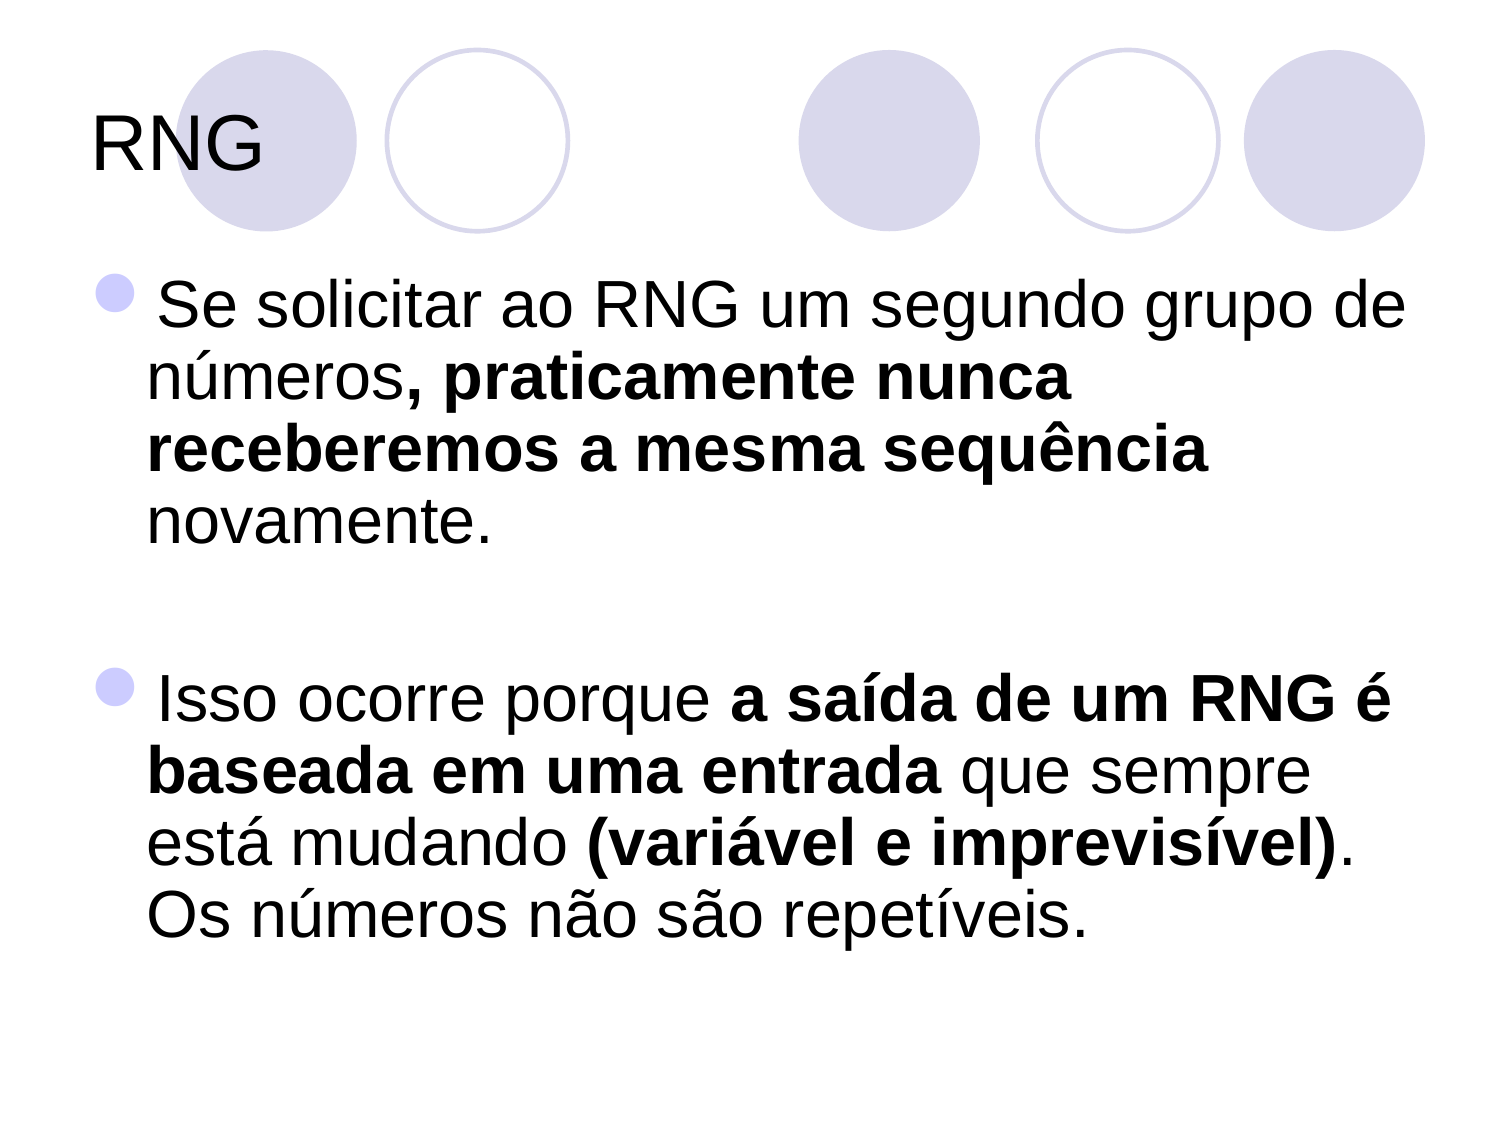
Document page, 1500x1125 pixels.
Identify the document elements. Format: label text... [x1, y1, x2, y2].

list Se solicitar ao RNG um segundo grupo de números, praticamente nunca receberemos a mesma sequência novamente. Isso ocorre porque a saída de um RNG é baseada em uma entrada que sempre está mudando (variável e imprevisível). Os números não são repetíveis. [75, 262, 1425, 1006]
title RNG [75, 45, 1425, 233]
